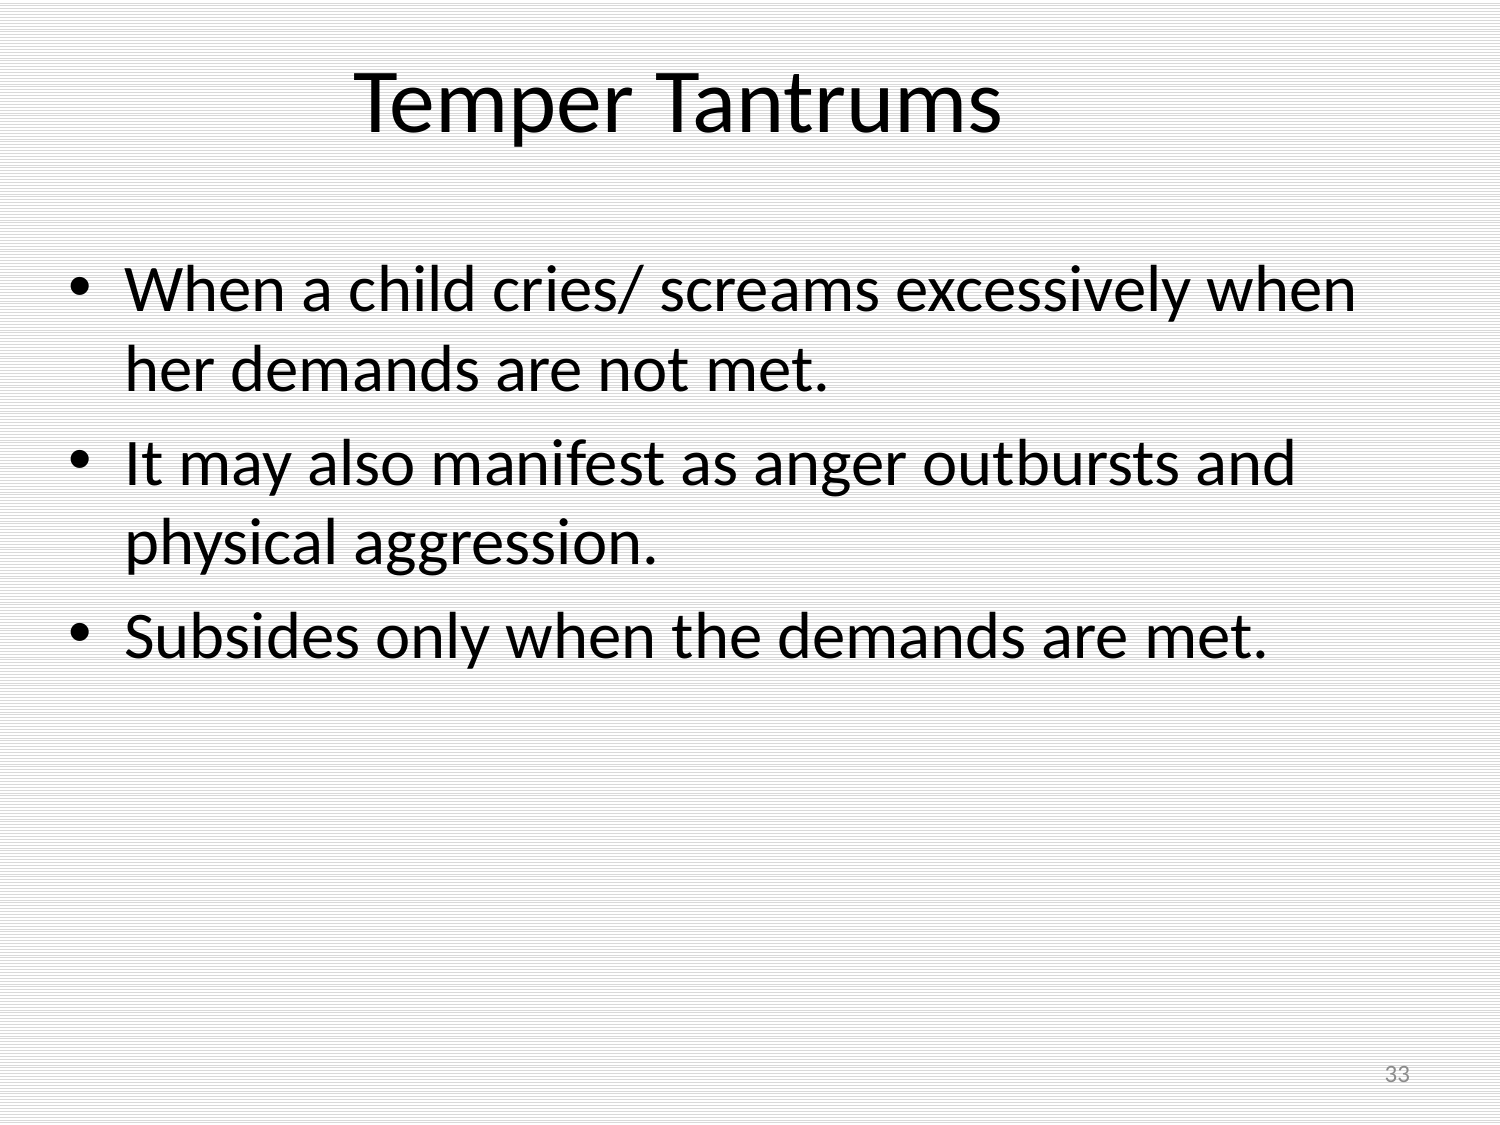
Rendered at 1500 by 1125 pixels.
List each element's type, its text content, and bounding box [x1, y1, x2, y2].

slide_number 33 [1074, 1042, 1425, 1103]
list When a child cries/ screams excessively when her demands are not met. It may also manifest as anger outbursts and physical aggression. Subsides only when the demands are met. [53, 237, 1425, 988]
title Temper Tantrums [41, 19, 1317, 173]
